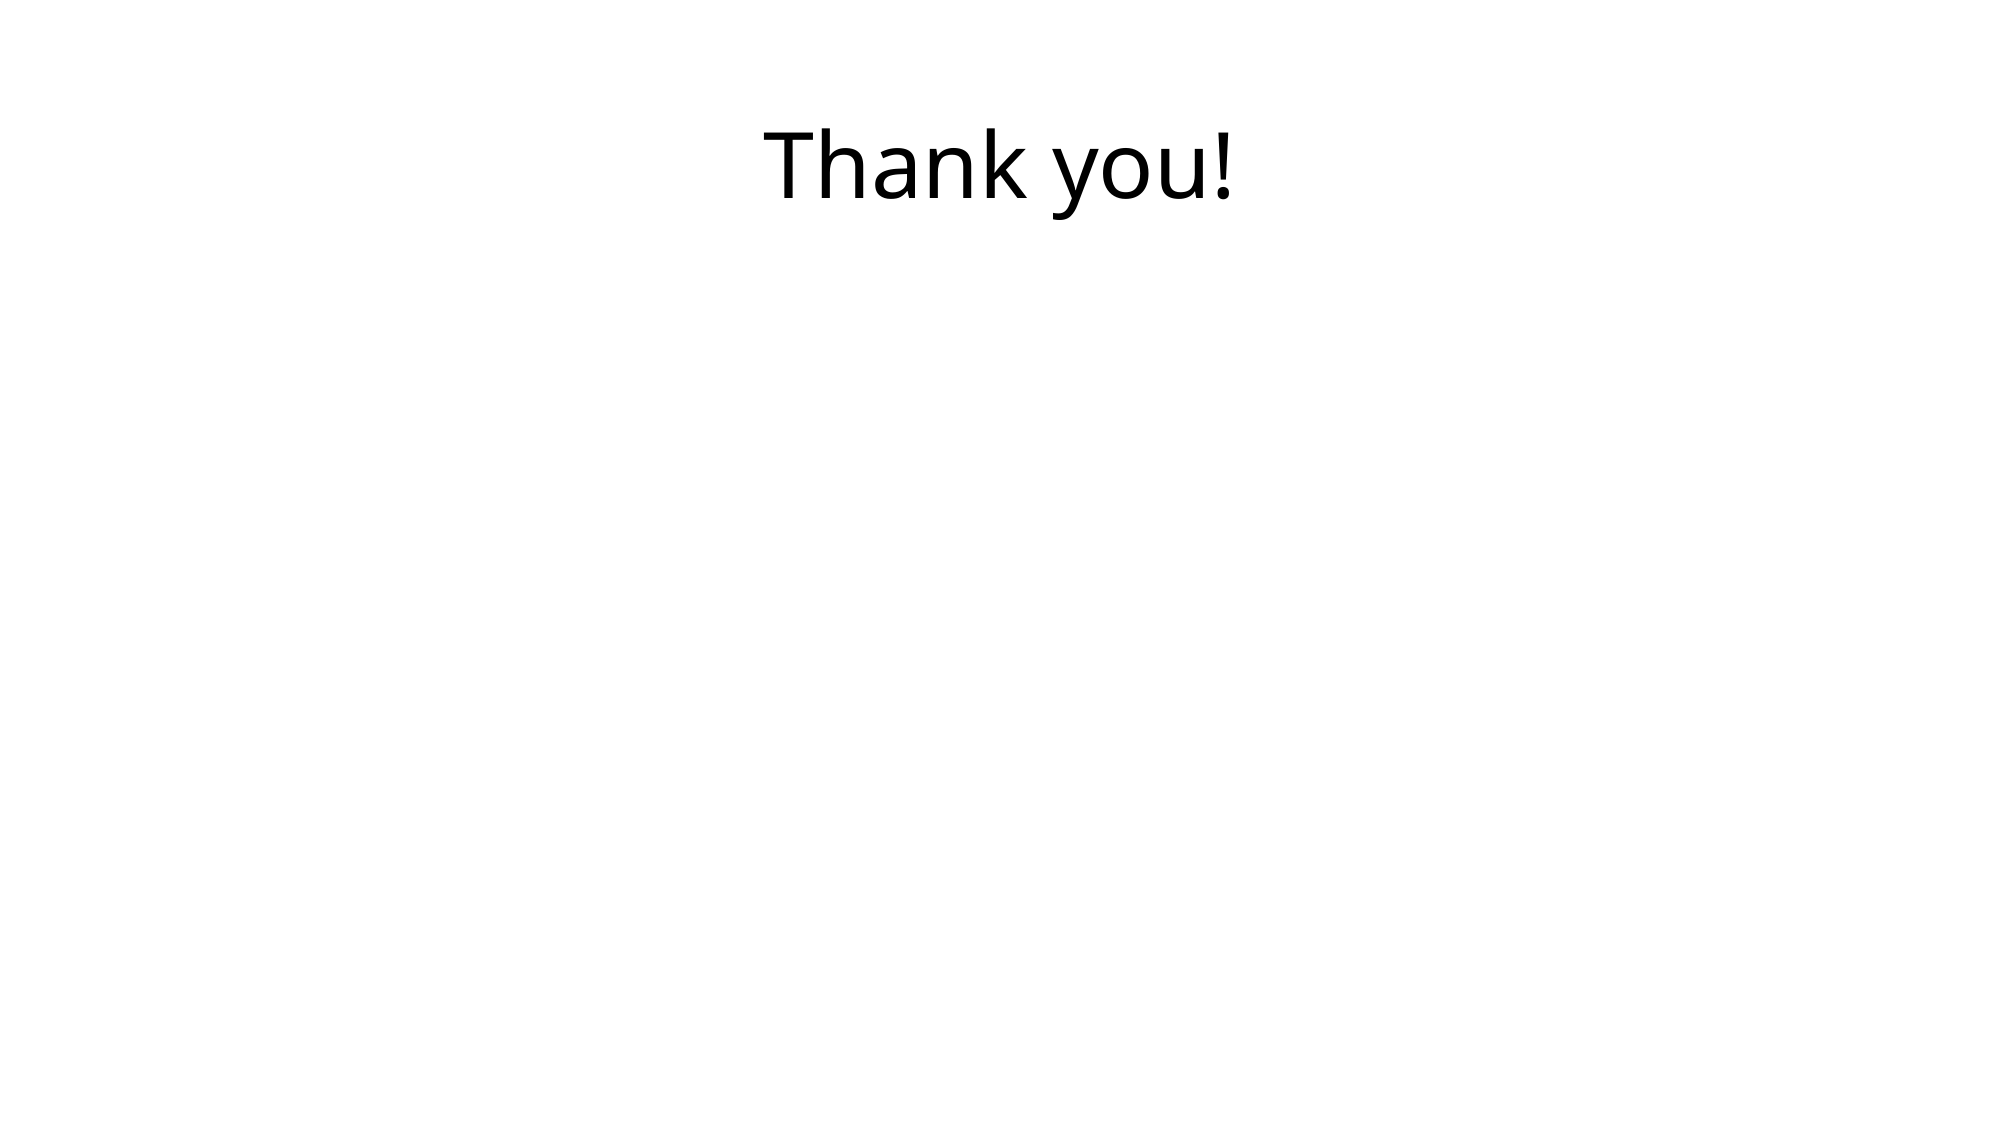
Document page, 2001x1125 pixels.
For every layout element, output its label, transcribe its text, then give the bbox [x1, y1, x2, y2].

title Thank you! [137, 59, 1863, 278]
